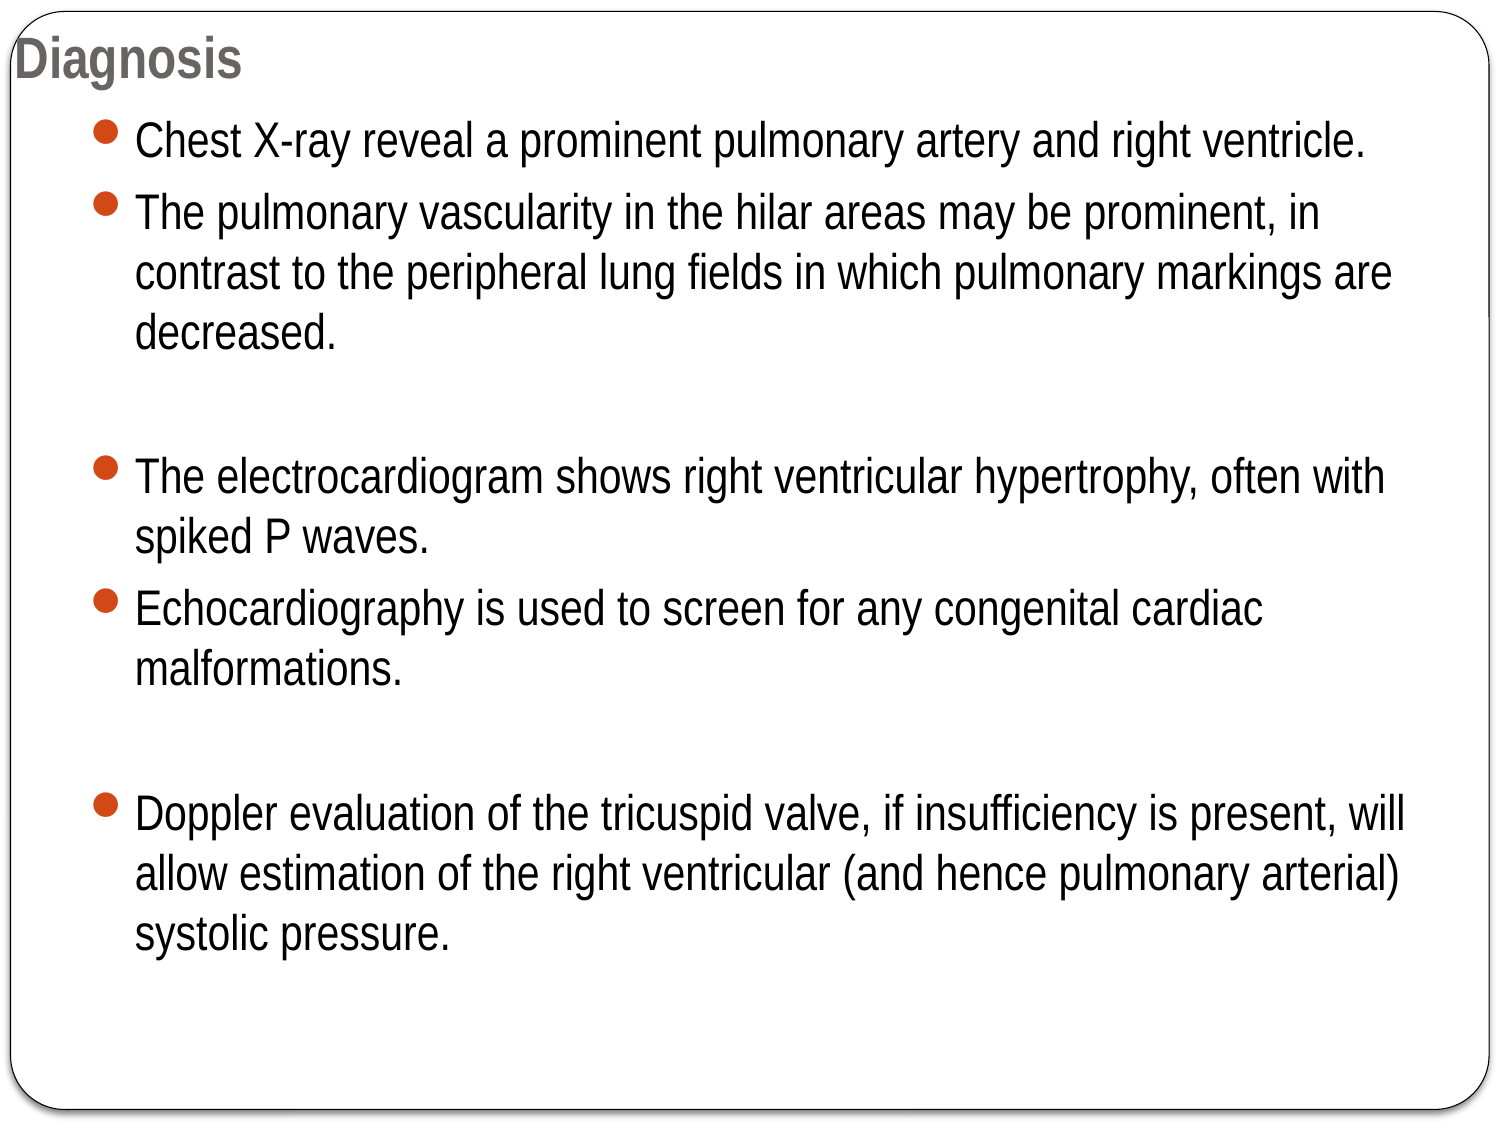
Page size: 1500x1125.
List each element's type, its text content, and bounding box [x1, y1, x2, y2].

title Diagnosis [0, 12, 463, 105]
list Chest X-ray reveal a prominent pulmonary artery and right ventricle. The pulmonary vascularity in the hilar areas may be prominent, in contrast to the peripheral lung fields in which pulmonary markings are decreased. The electrocardiogram shows right ventricular hypertrophy, often with spiked P waves. Echocardiography is used to screen for any congenital cardiac malformations. Doppler evaluation of the tricuspid valve, if insufficiency is present, will allow estimation of the right ventricular (and hence pulmonary arterial) systolic pressure. [75, 99, 1425, 1075]
